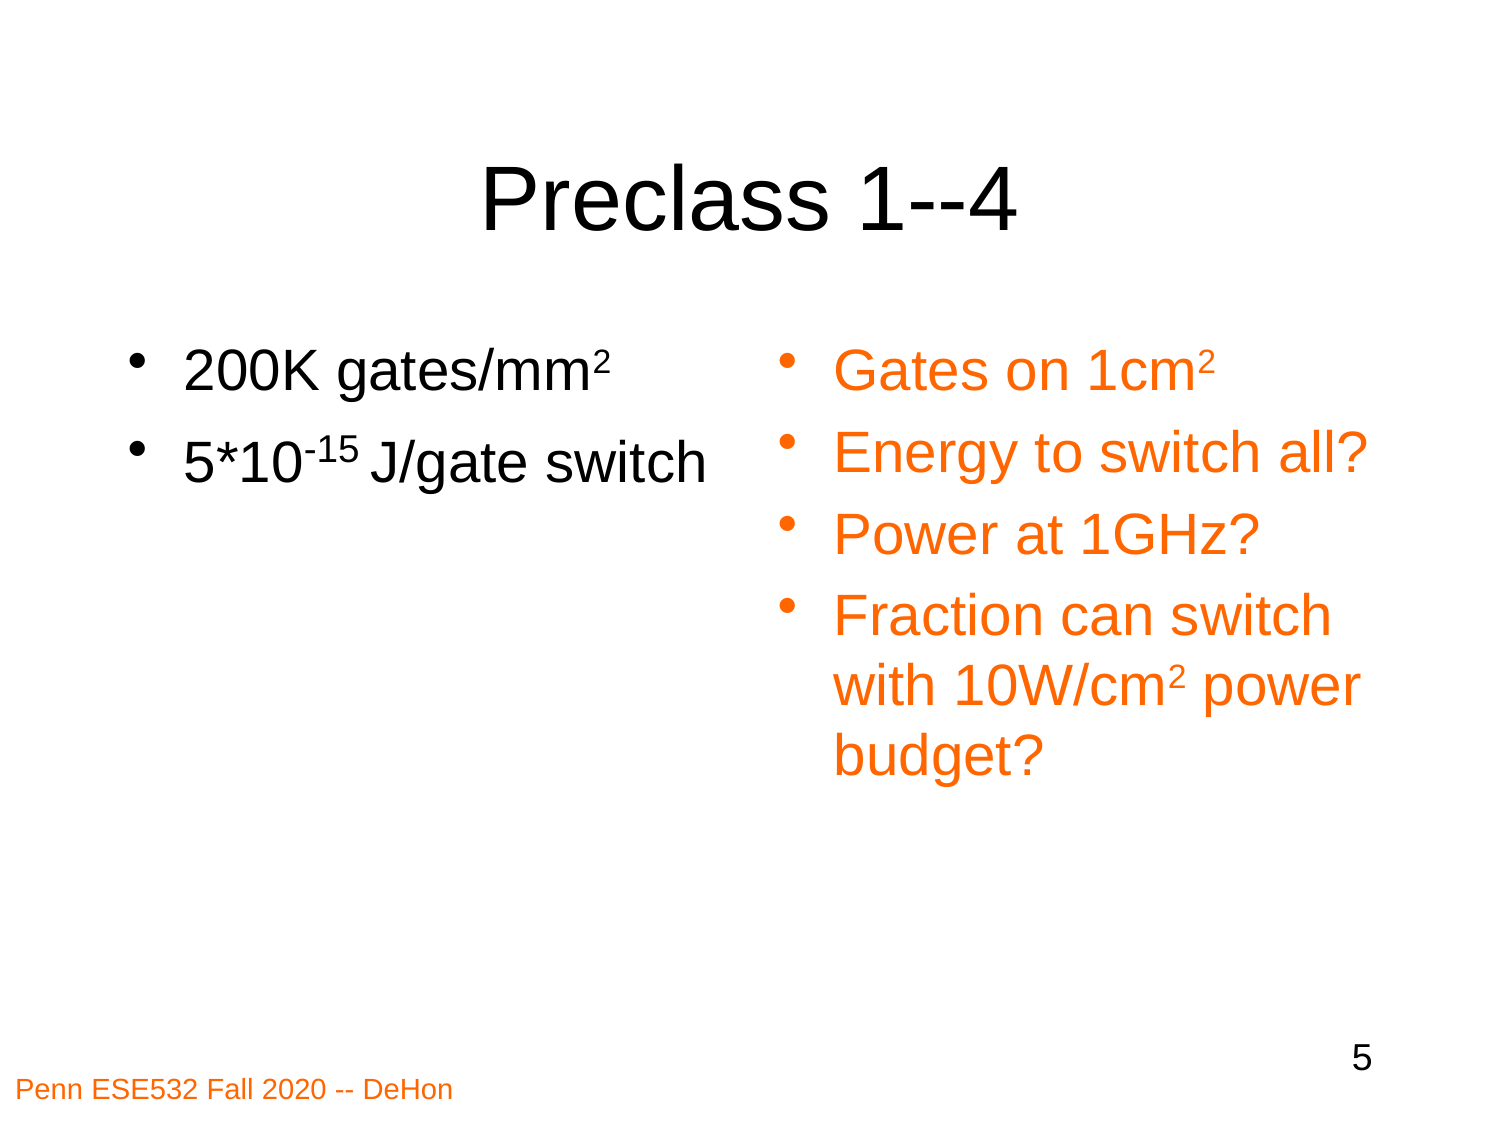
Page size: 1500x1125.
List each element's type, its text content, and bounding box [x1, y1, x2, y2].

list 200K gates/mm2 5*10-15 J/gate switch [112, 324, 738, 1001]
list Gates on 1cm2 Energy to switch all? Power at 1GHz? Fraction can switch with 10W/cm2 power budget? [762, 324, 1388, 1001]
title Preclass 1--4 [112, 99, 1388, 288]
slide_number Penn ESE532 Fall 2020 -- DeHon [0, 1062, 613, 1125]
slide_number 5 [1074, 1024, 1388, 1101]
